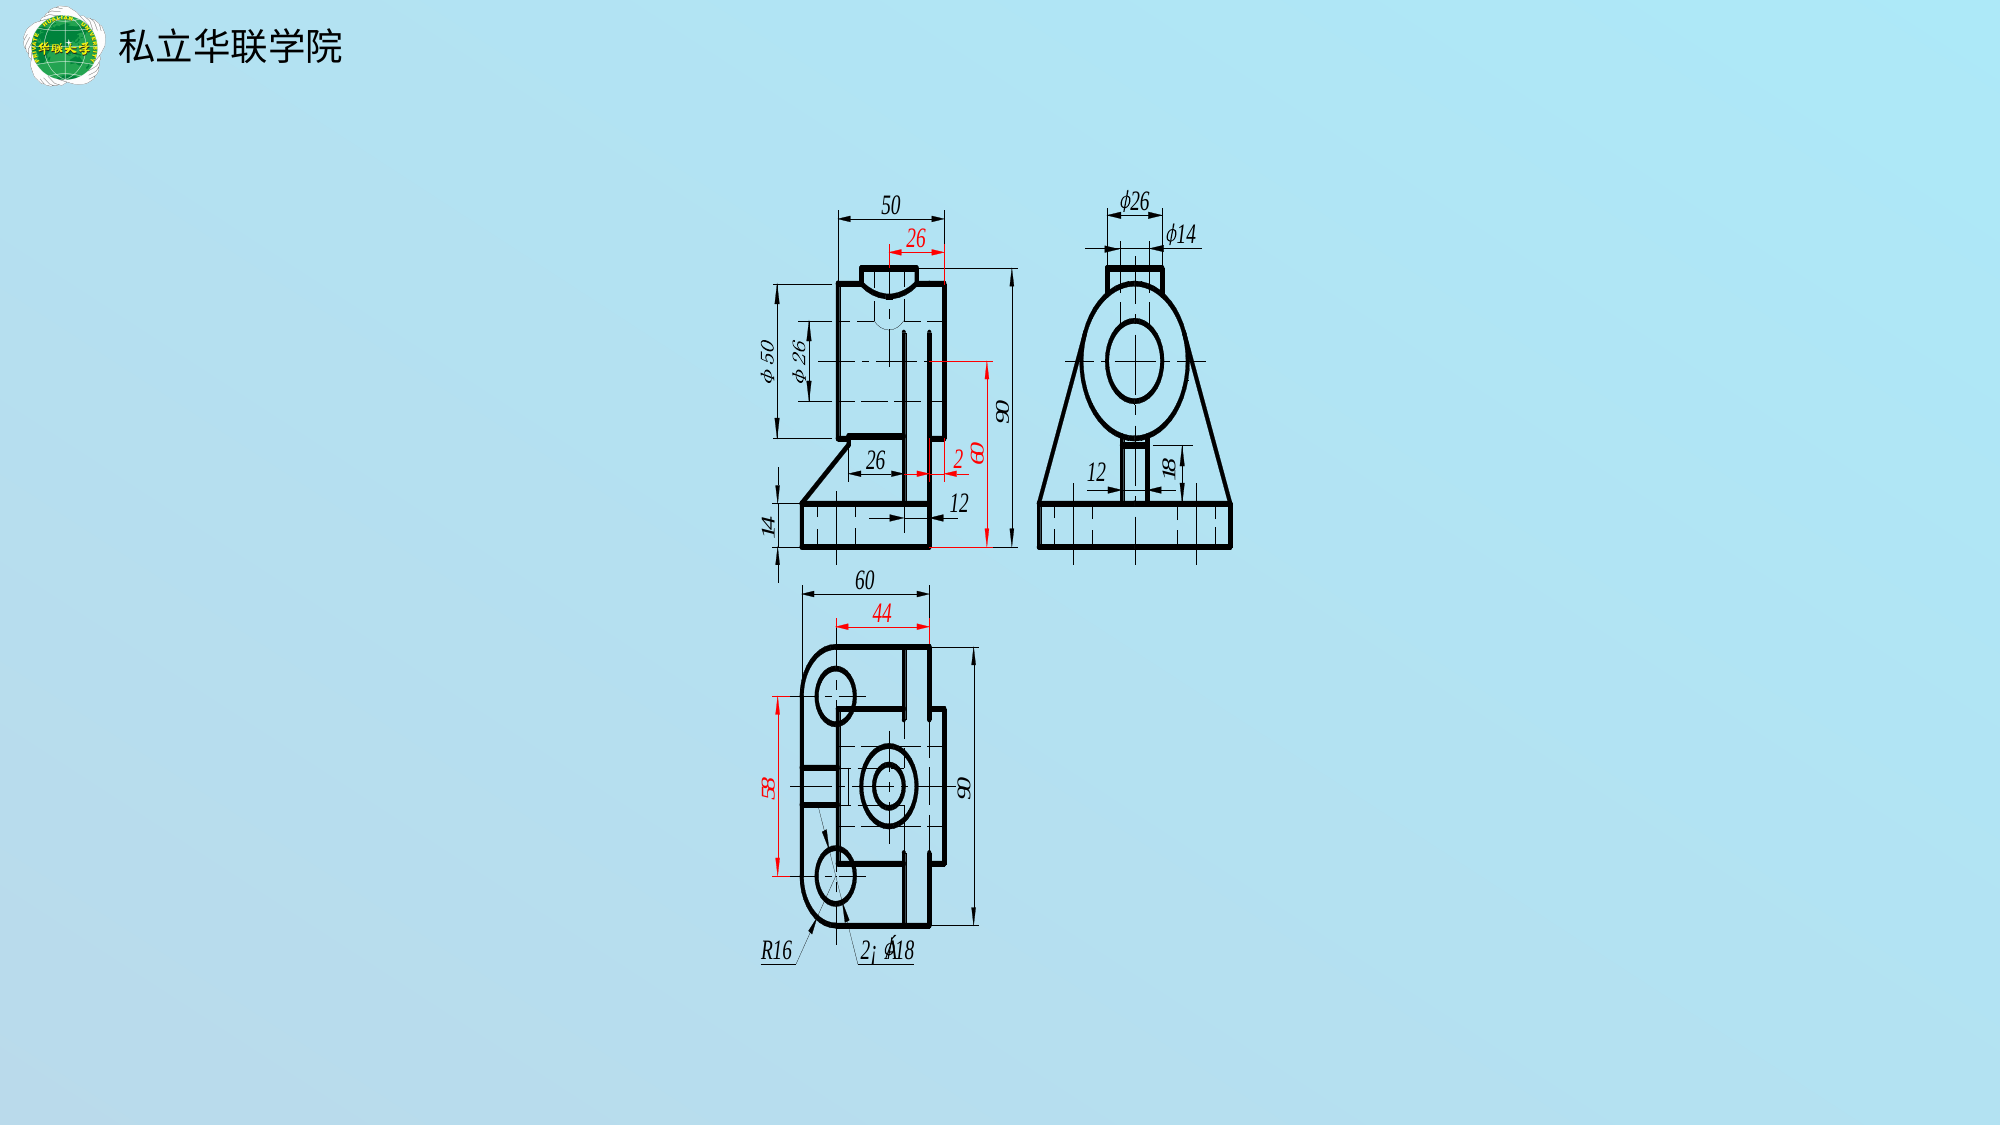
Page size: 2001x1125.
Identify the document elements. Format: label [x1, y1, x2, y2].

picture [16, 1, 111, 90]
list [468, 143, 1632, 1001]
